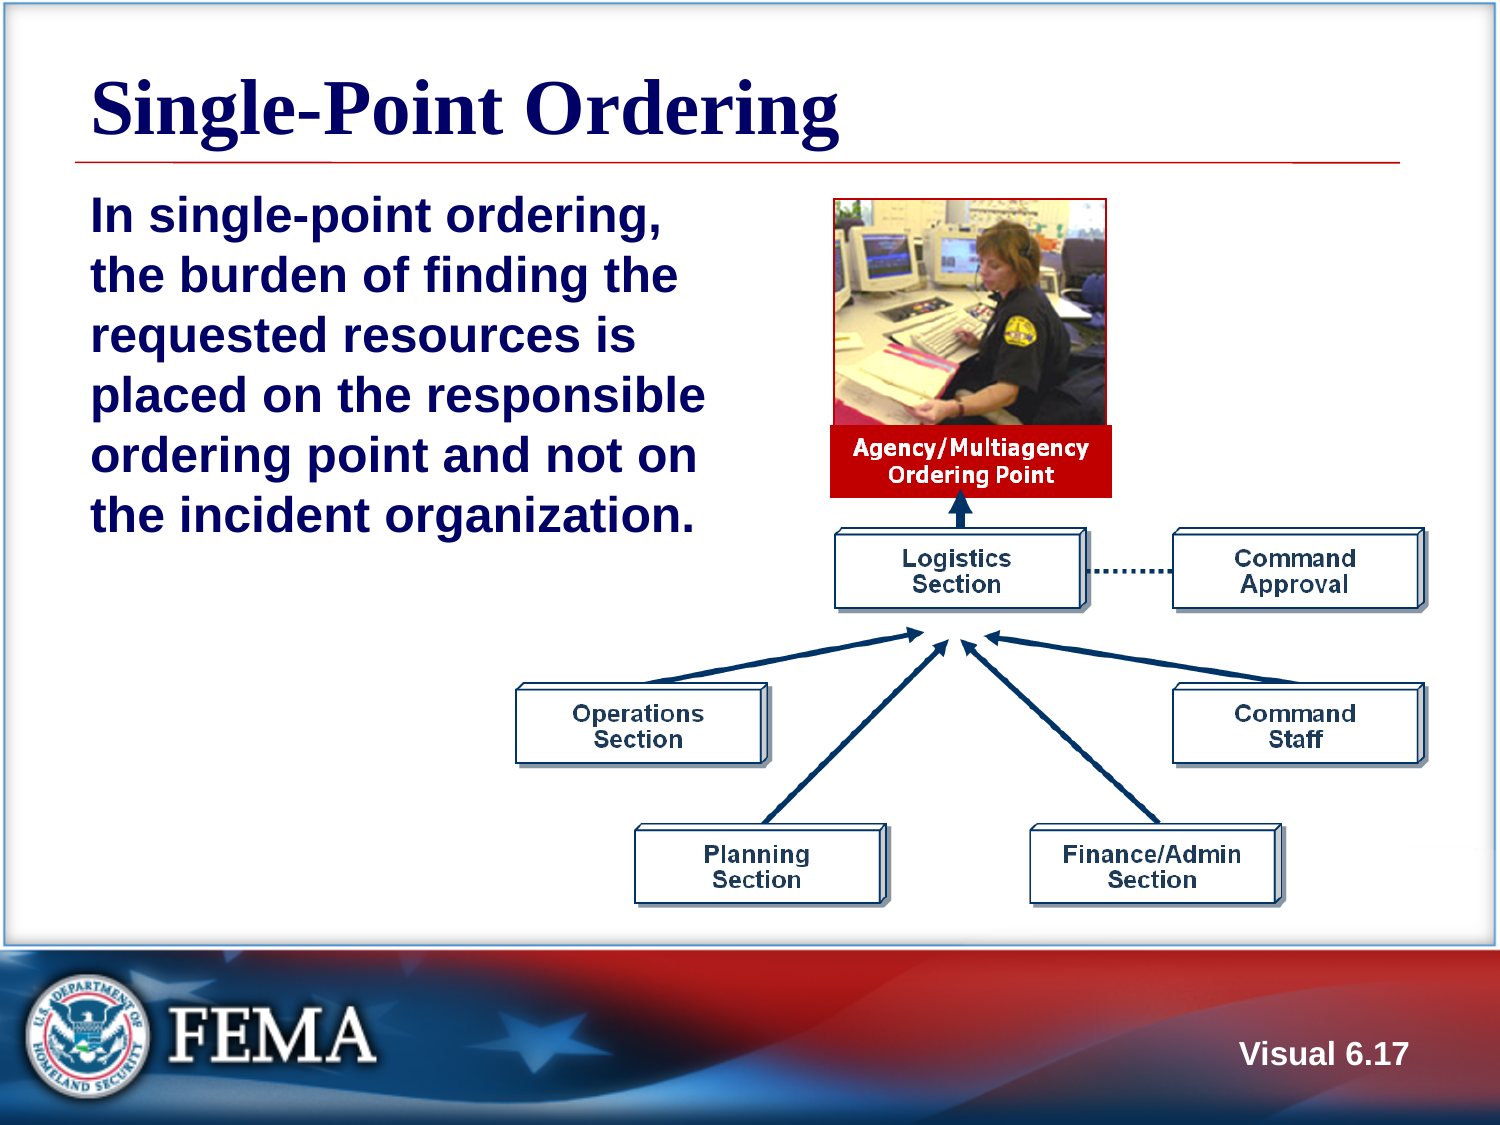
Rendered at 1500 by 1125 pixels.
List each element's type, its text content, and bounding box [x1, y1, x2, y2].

text_box Visual 6.17 [1074, 1024, 1425, 1103]
title Single-Point Ordering [74, 49, 1426, 156]
list In single-point ordering, the burden of finding the requested resources is placed on the responsible ordering point and not on the incident organization. [74, 175, 790, 576]
picture [0, 0, 1500, 1125]
